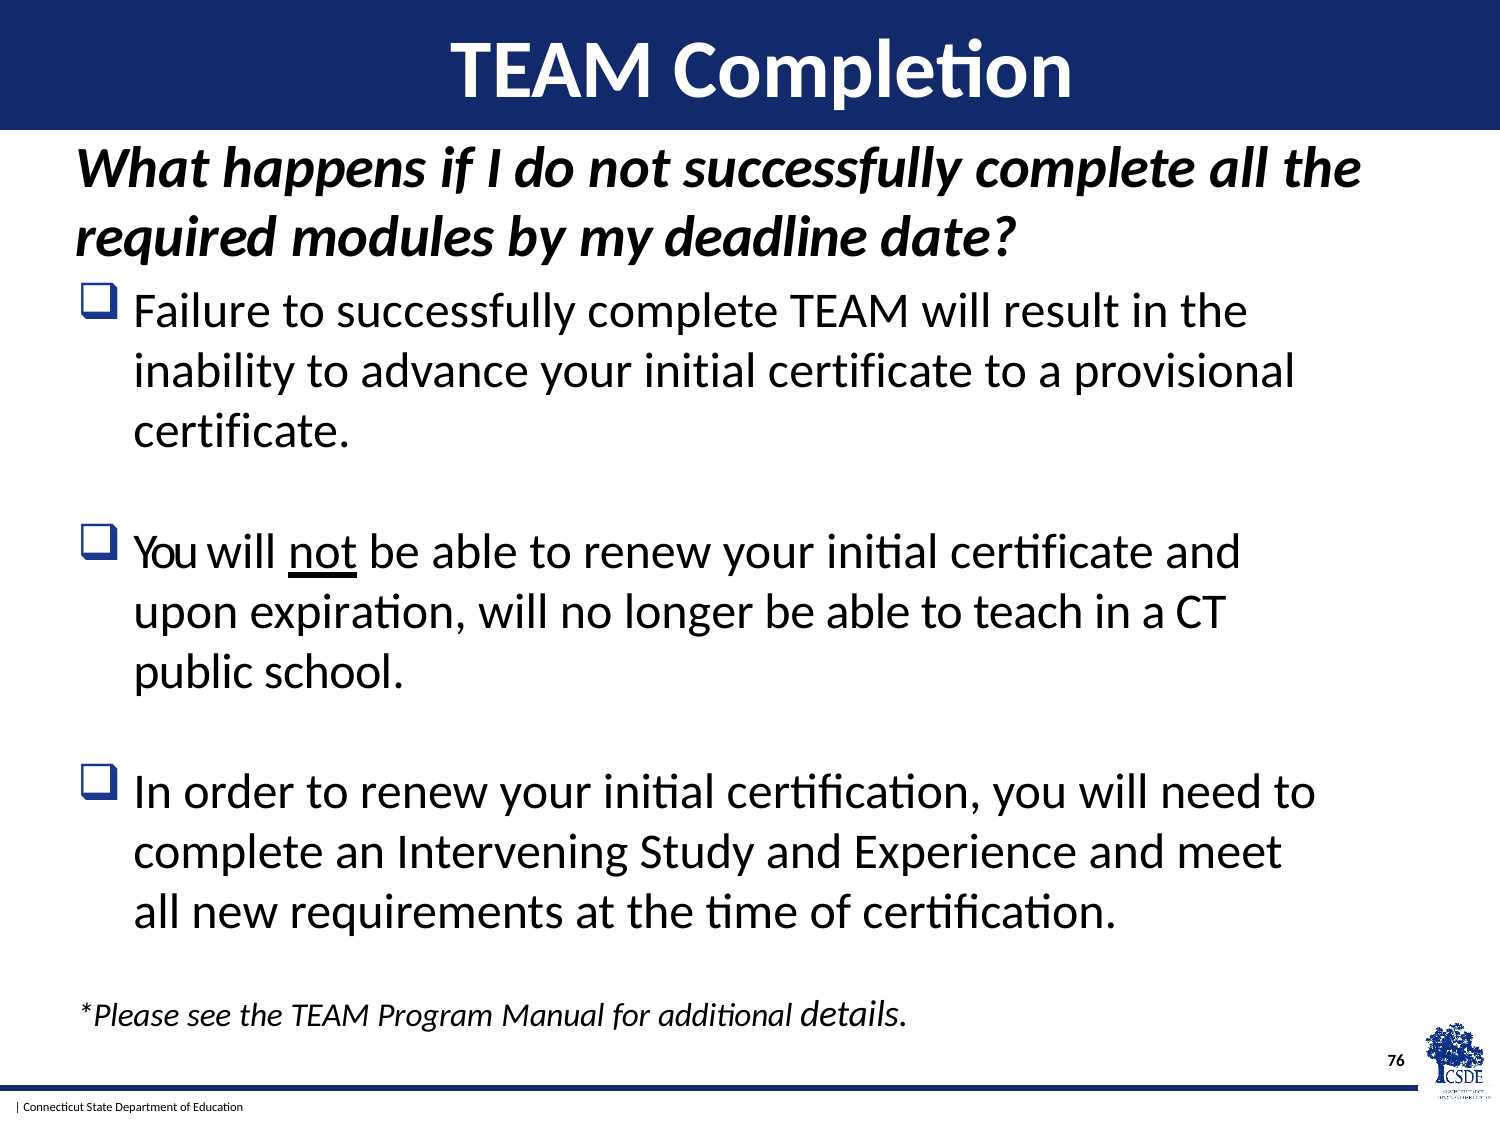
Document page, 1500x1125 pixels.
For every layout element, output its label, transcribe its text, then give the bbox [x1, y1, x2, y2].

text_box What happens if I do not successfully complete all the required modules by my deadline date? [73, 132, 1427, 271]
picture [1425, 1023, 1493, 1099]
text_box Failure to successfully complete TEAM will result in the inability to advance your initial certificate to a provisional certificate. You will not be able to renew your initial certificate and upon expiration, will no longer be able to teach in a CT public school. In order to renew your initial certification, you will need to complete an Intervening Study and Experience and meet all new requirements at the time of certification. *Please see the TEAM Program Manual for additional details. [75, 271, 1351, 1034]
title TEAM Completion [75, 0, 1425, 159]
